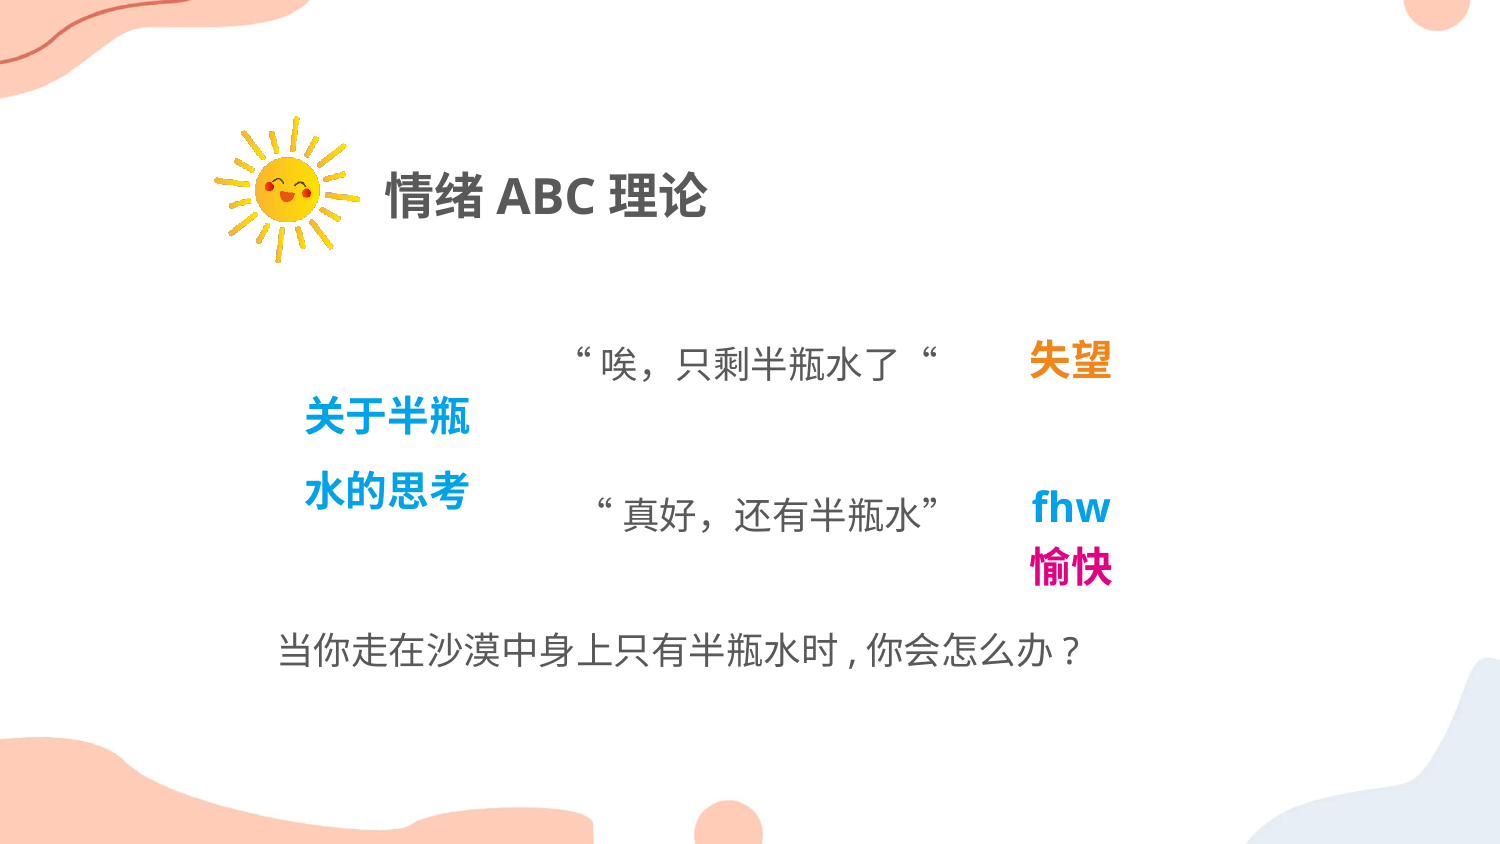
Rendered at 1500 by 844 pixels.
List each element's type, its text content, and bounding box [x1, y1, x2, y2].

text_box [258, 250, 586, 515]
text_box 愉快 [1014, 545, 1129, 598]
picture [0, 0, 1500, 844]
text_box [528, 473, 1145, 545]
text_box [530, 325, 1130, 395]
text_box 当你走在沙漠中身上只有半瓶水时,你会怎么办? [261, 619, 1094, 679]
text_box 情绪ABC理论 [369, 156, 1000, 232]
